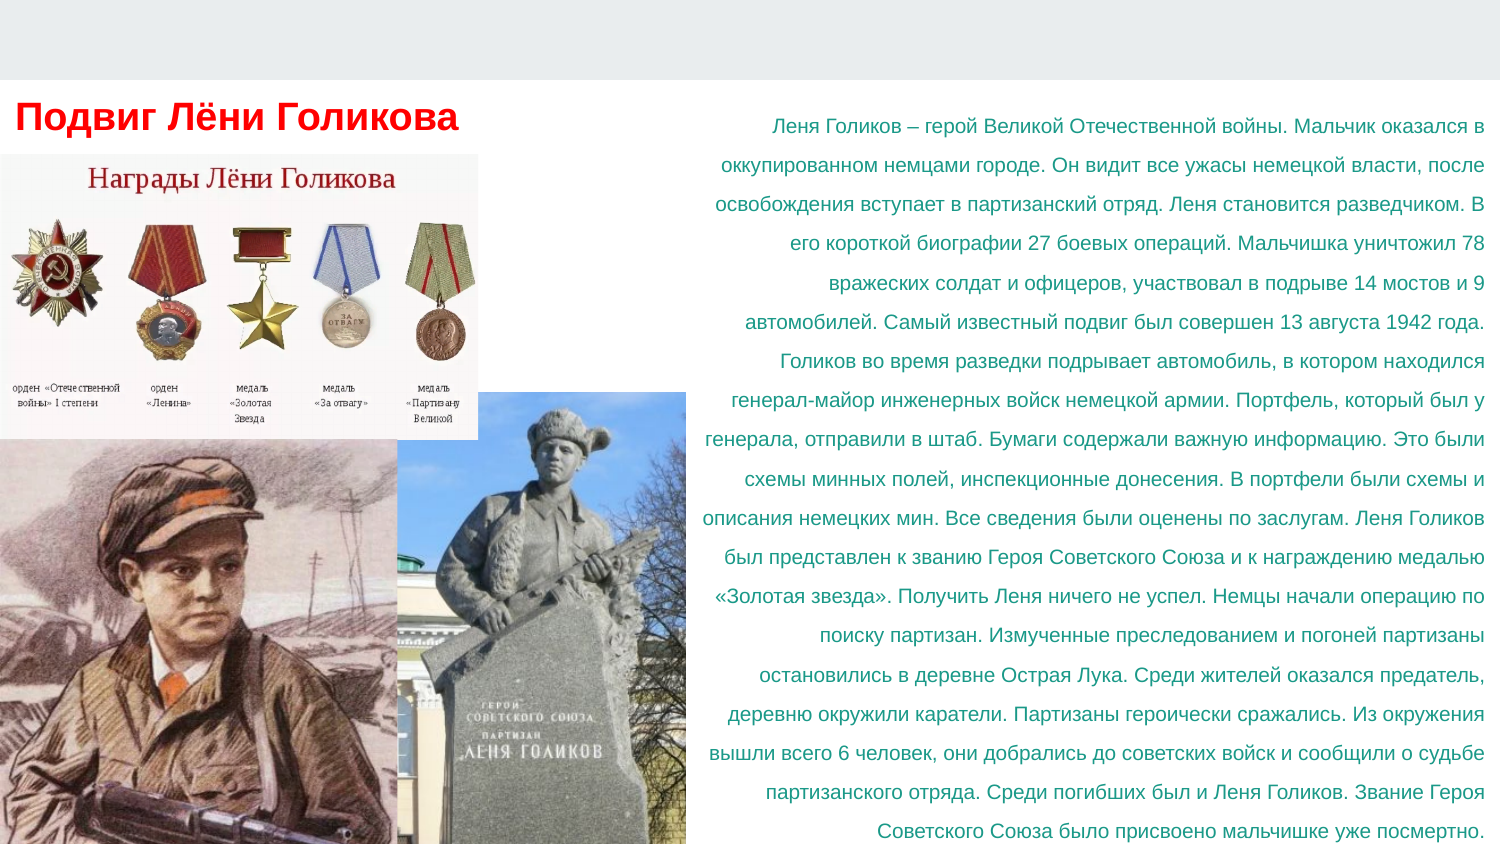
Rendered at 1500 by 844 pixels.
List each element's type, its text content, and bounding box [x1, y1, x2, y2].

list Леня Голиков – герой Великой Отечественной войны. Мальчик оказался в оккупированном немцами городе. Он видит все ужасы немецкой власти, после освобождения вступает в партизанский отряд. Леня становится разведчиком. В его короткой биографии 27 боевых операций. Мальчишка уничтожил 78 вражеских солдат и офицеров, участвовал в подрыве 14 мостов и 9 автомобилей. Самый известный подвиг был совершен 13 августа 1942 года. Голиков во время разведки подрывает автомобиль, в котором находился генерал-майор инженерных войск немецкой армии. Портфель, который был у генерала, отправили в штаб. Бумаги содержали важную информацию. Это были схемы минных полей, инспекционные донесения. В портфели были схемы и описания немецких мин. Все сведения были оценены по заслугам. Леня Голиков был представлен к званию Героя Советского Союза и к награждению медалью «Золотая звезда». Получить Леня ничего не успел. Немцы начали операцию по поиску партизан. Измученные преследованием и погоней партизаны остановились в деревне Острая Лука. Среди жителей оказался предатель, деревню окружили каратели. Партизаны героически сражались. Из окружения вышли всего 6 человек, они добрались до советских войск и сообщили о судьбе партизанского отряда. Среди погибших был и Леня Голиков. Звание Героя Советского Союза было присвоено мальчишке уже посмертно. [680, 82, 1500, 844]
title Подвиг Лёни Голикова [0, 76, 1154, 148]
picture [0, 154, 687, 844]
